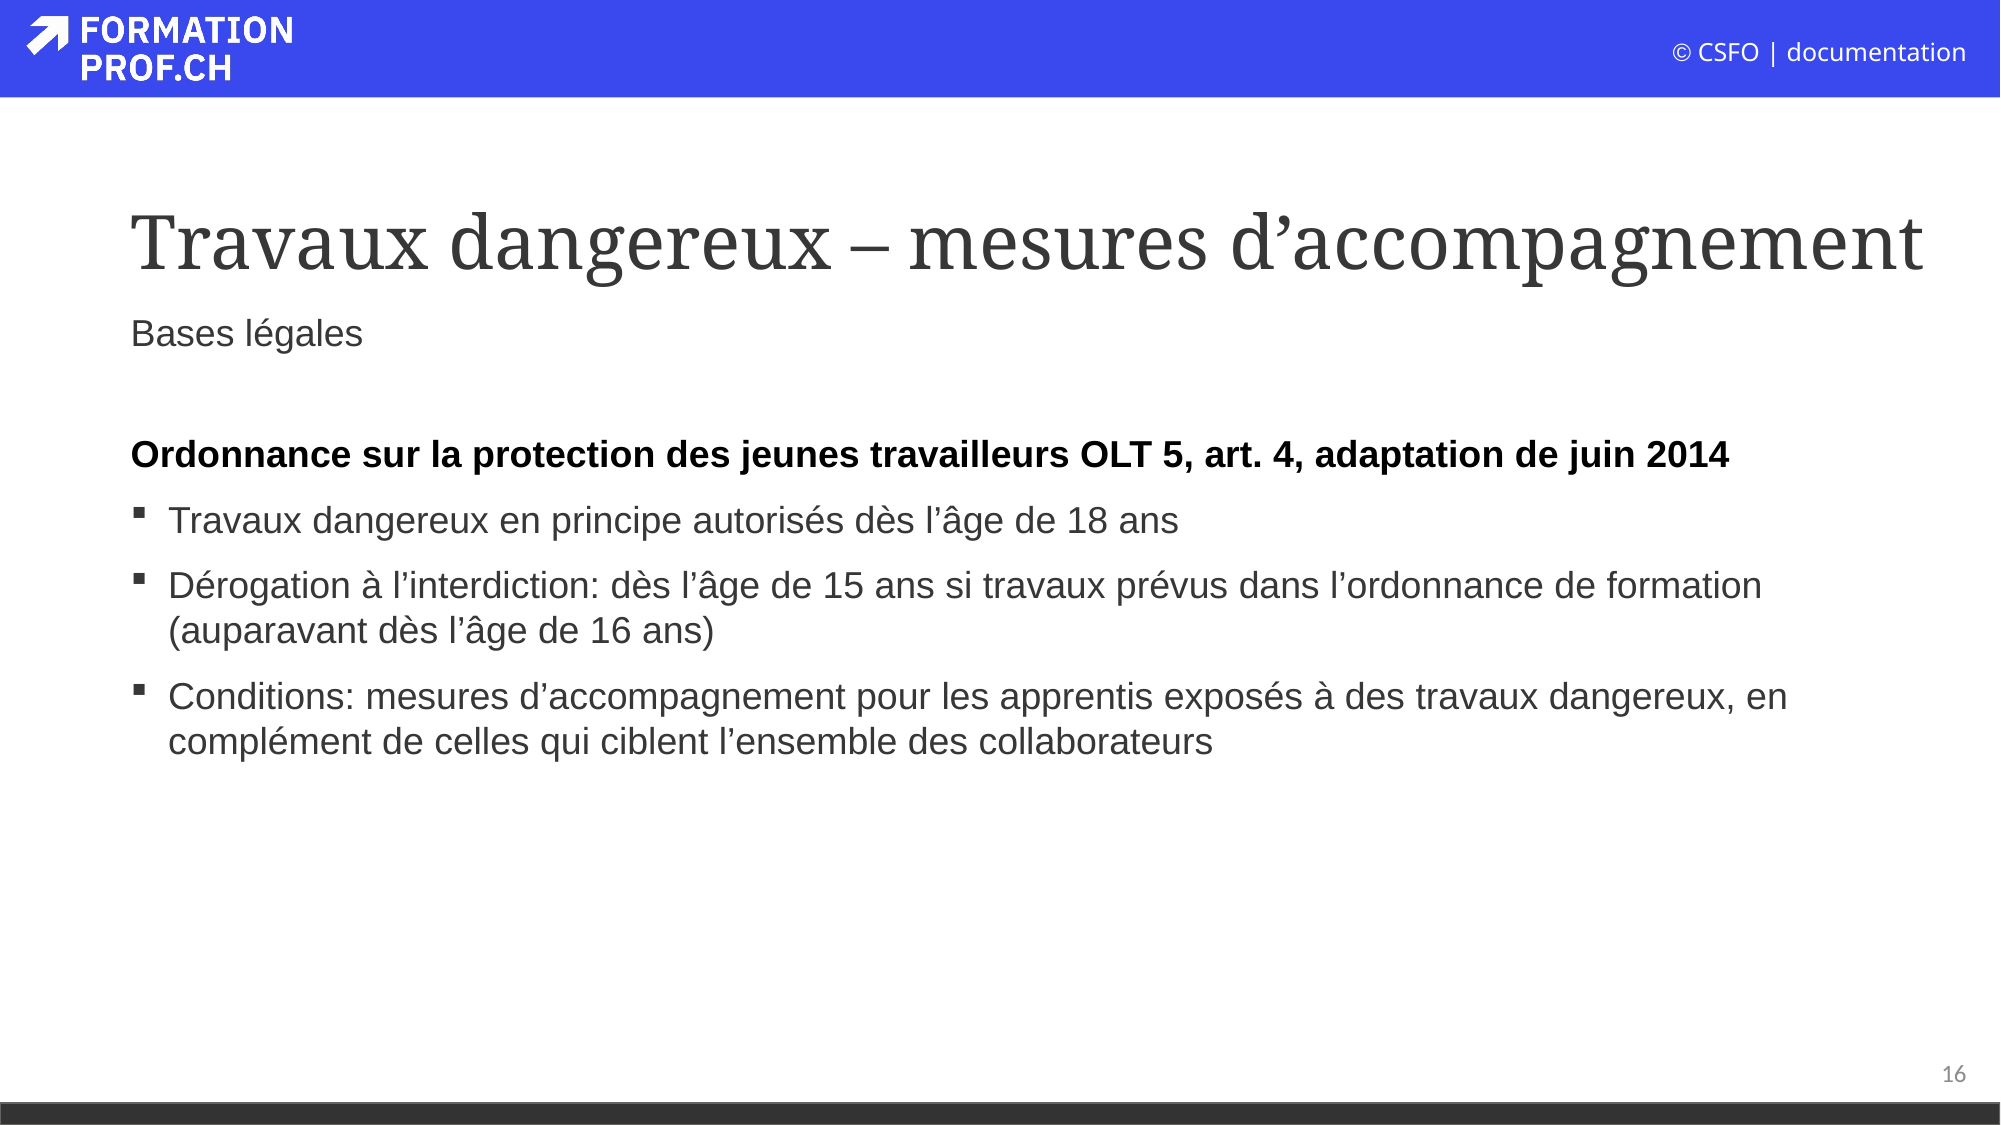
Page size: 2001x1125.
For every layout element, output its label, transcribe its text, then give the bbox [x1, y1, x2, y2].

slide_number 16 [1531, 1042, 1982, 1103]
picture [26, 16, 292, 81]
title Travaux dangereux – mesures d’accompagnement [115, 136, 1961, 355]
list Bases légales [115, 306, 1438, 388]
list Ordonnance sur la protection des jeunes travailleurs OLT 5, art. 4, adaptation de juin 2014 Travaux dangereux en principe autorisés dès l’âge de 18 ans Dérogation à l’interdiction: dès l’âge de 15 ans si travaux prévus dans l’ordonnance de formation (auparavant dès l’âge de 16 ans) Conditions: mesures d’accompagnement pour les apprentis exposés à des travaux dangereux, en complément de celles qui ciblent l’ensemble des collaborateurs [115, 422, 1982, 905]
